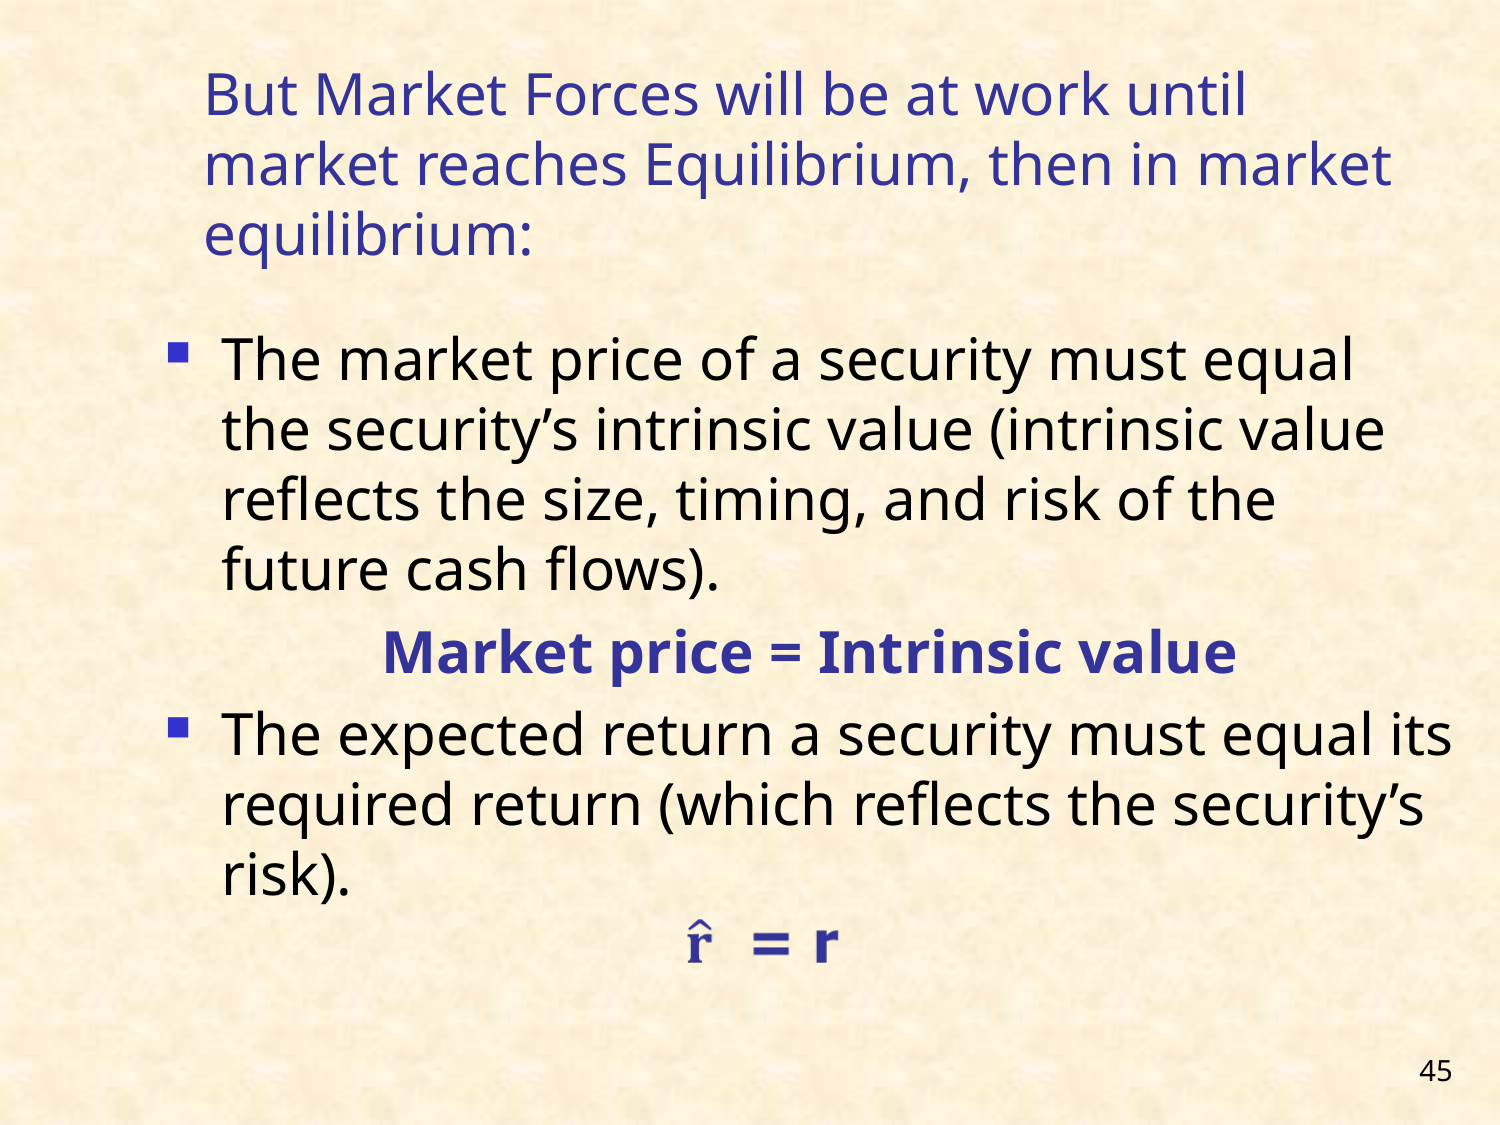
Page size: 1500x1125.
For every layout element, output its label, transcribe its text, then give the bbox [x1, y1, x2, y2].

slide_number 45 [1154, 1023, 1468, 1100]
title But Market Forces will be at work until market reaches Equilibrium, then in market equilibrium: [188, 34, 1468, 276]
picture [0, 0, 1500, 1125]
list The market price of a security must equal the security’s intrinsic value (intrinsic value reflects the size, timing, and risk of the future cash flows). Market price = Intrinsic value The expected return a security must equal its required return (which reflects the security’s risk). [149, 314, 1470, 991]
